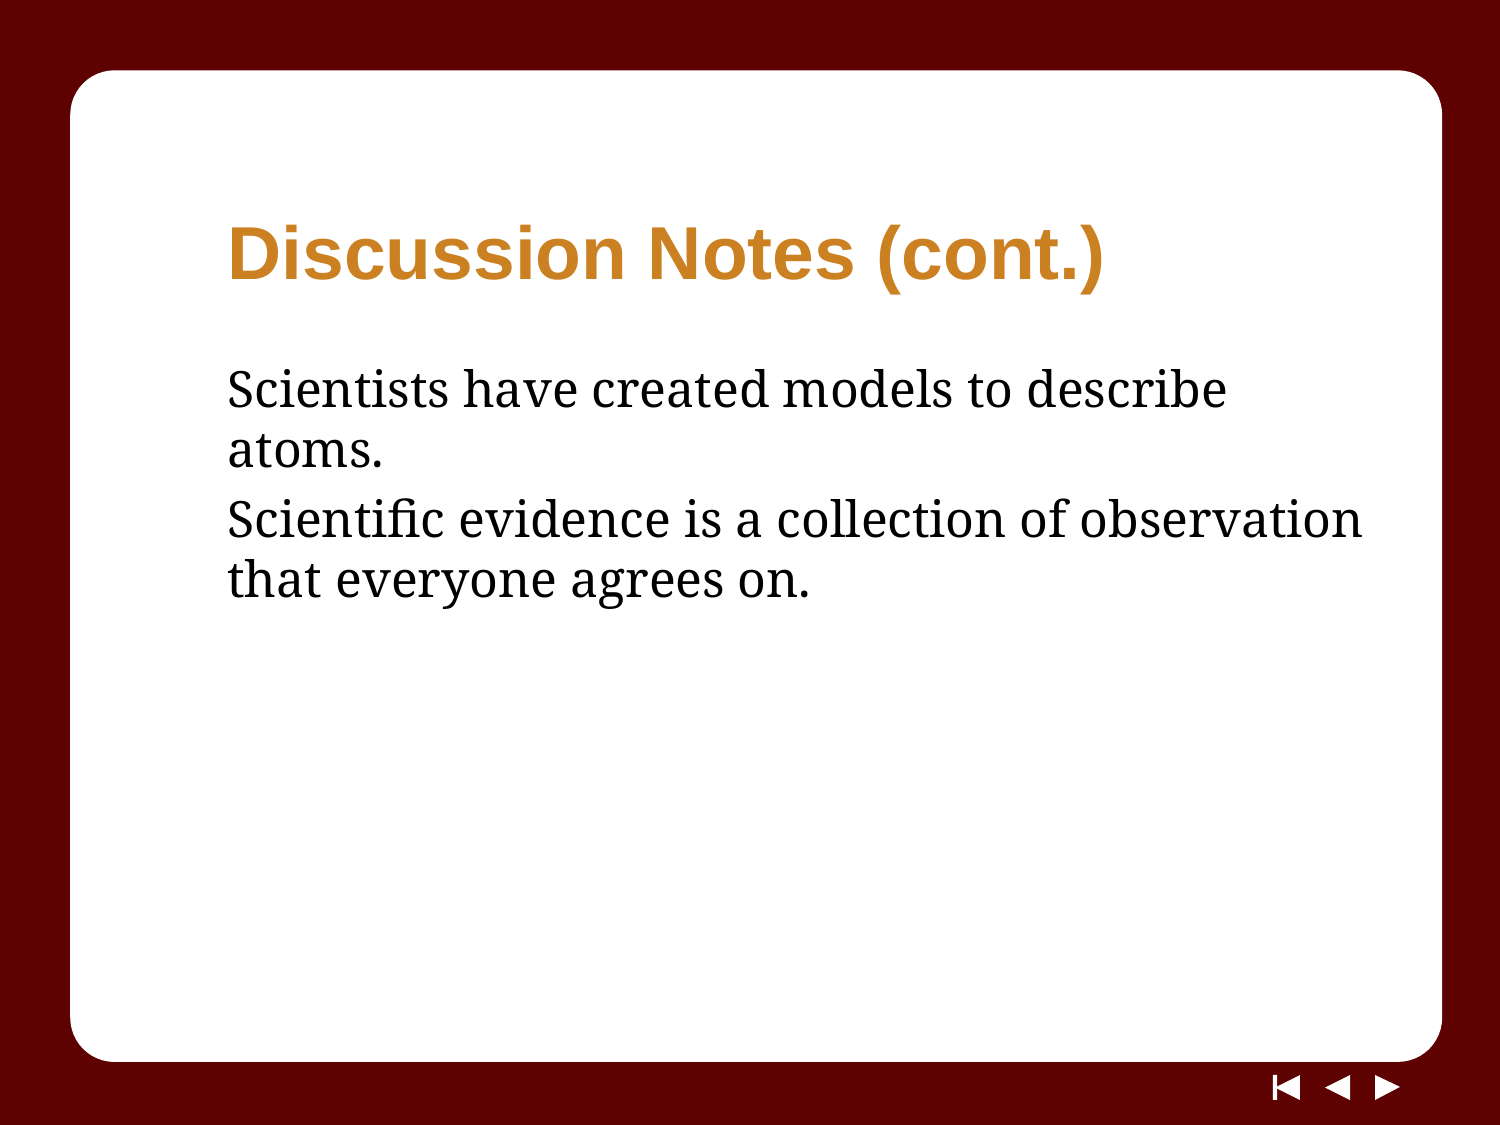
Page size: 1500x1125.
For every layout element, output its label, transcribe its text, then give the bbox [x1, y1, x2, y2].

list Scientists have created models to describe atoms. Scientific evidence is a collection of observation that everyone agrees on. [212, 350, 1388, 950]
title Discussion Notes (cont.) [212, 174, 1425, 325]
